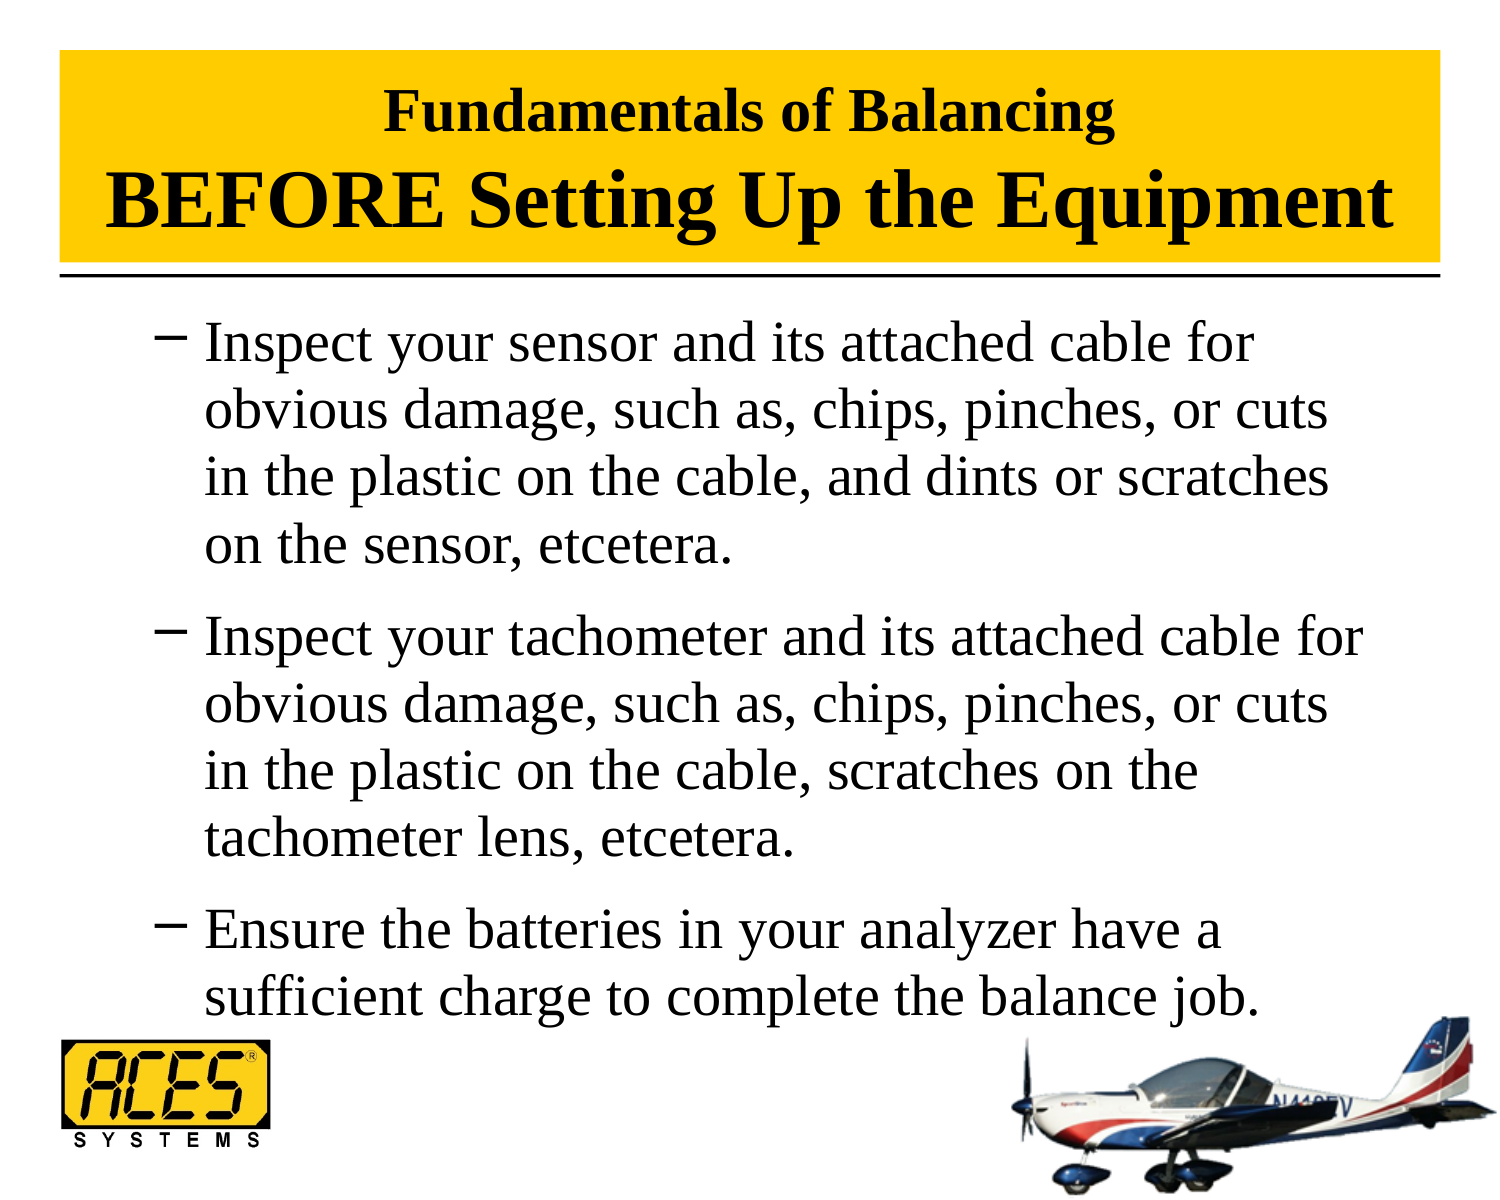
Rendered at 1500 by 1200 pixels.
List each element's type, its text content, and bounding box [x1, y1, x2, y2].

picture [59, 1038, 272, 1151]
picture [1010, 1015, 1500, 1200]
title Fundamentals of Balancing BEFORE Setting Up the Equipment [59, 49, 1441, 263]
list Inspect your sensor and its attached cable for obvious damage, such as, chips, pinches, or cuts in the plastic on the cable, and dints or scratches on the sensor, etcetera. Inspect your tachometer and its attached cable for obvious damage, such as, chips, pinches, or cuts in the plastic on the cable, scratches on the tachometer lens, etcetera. Ensure the batteries in your analyzer have a sufficient charge to complete the balance job. [59, 299, 1388, 1038]
